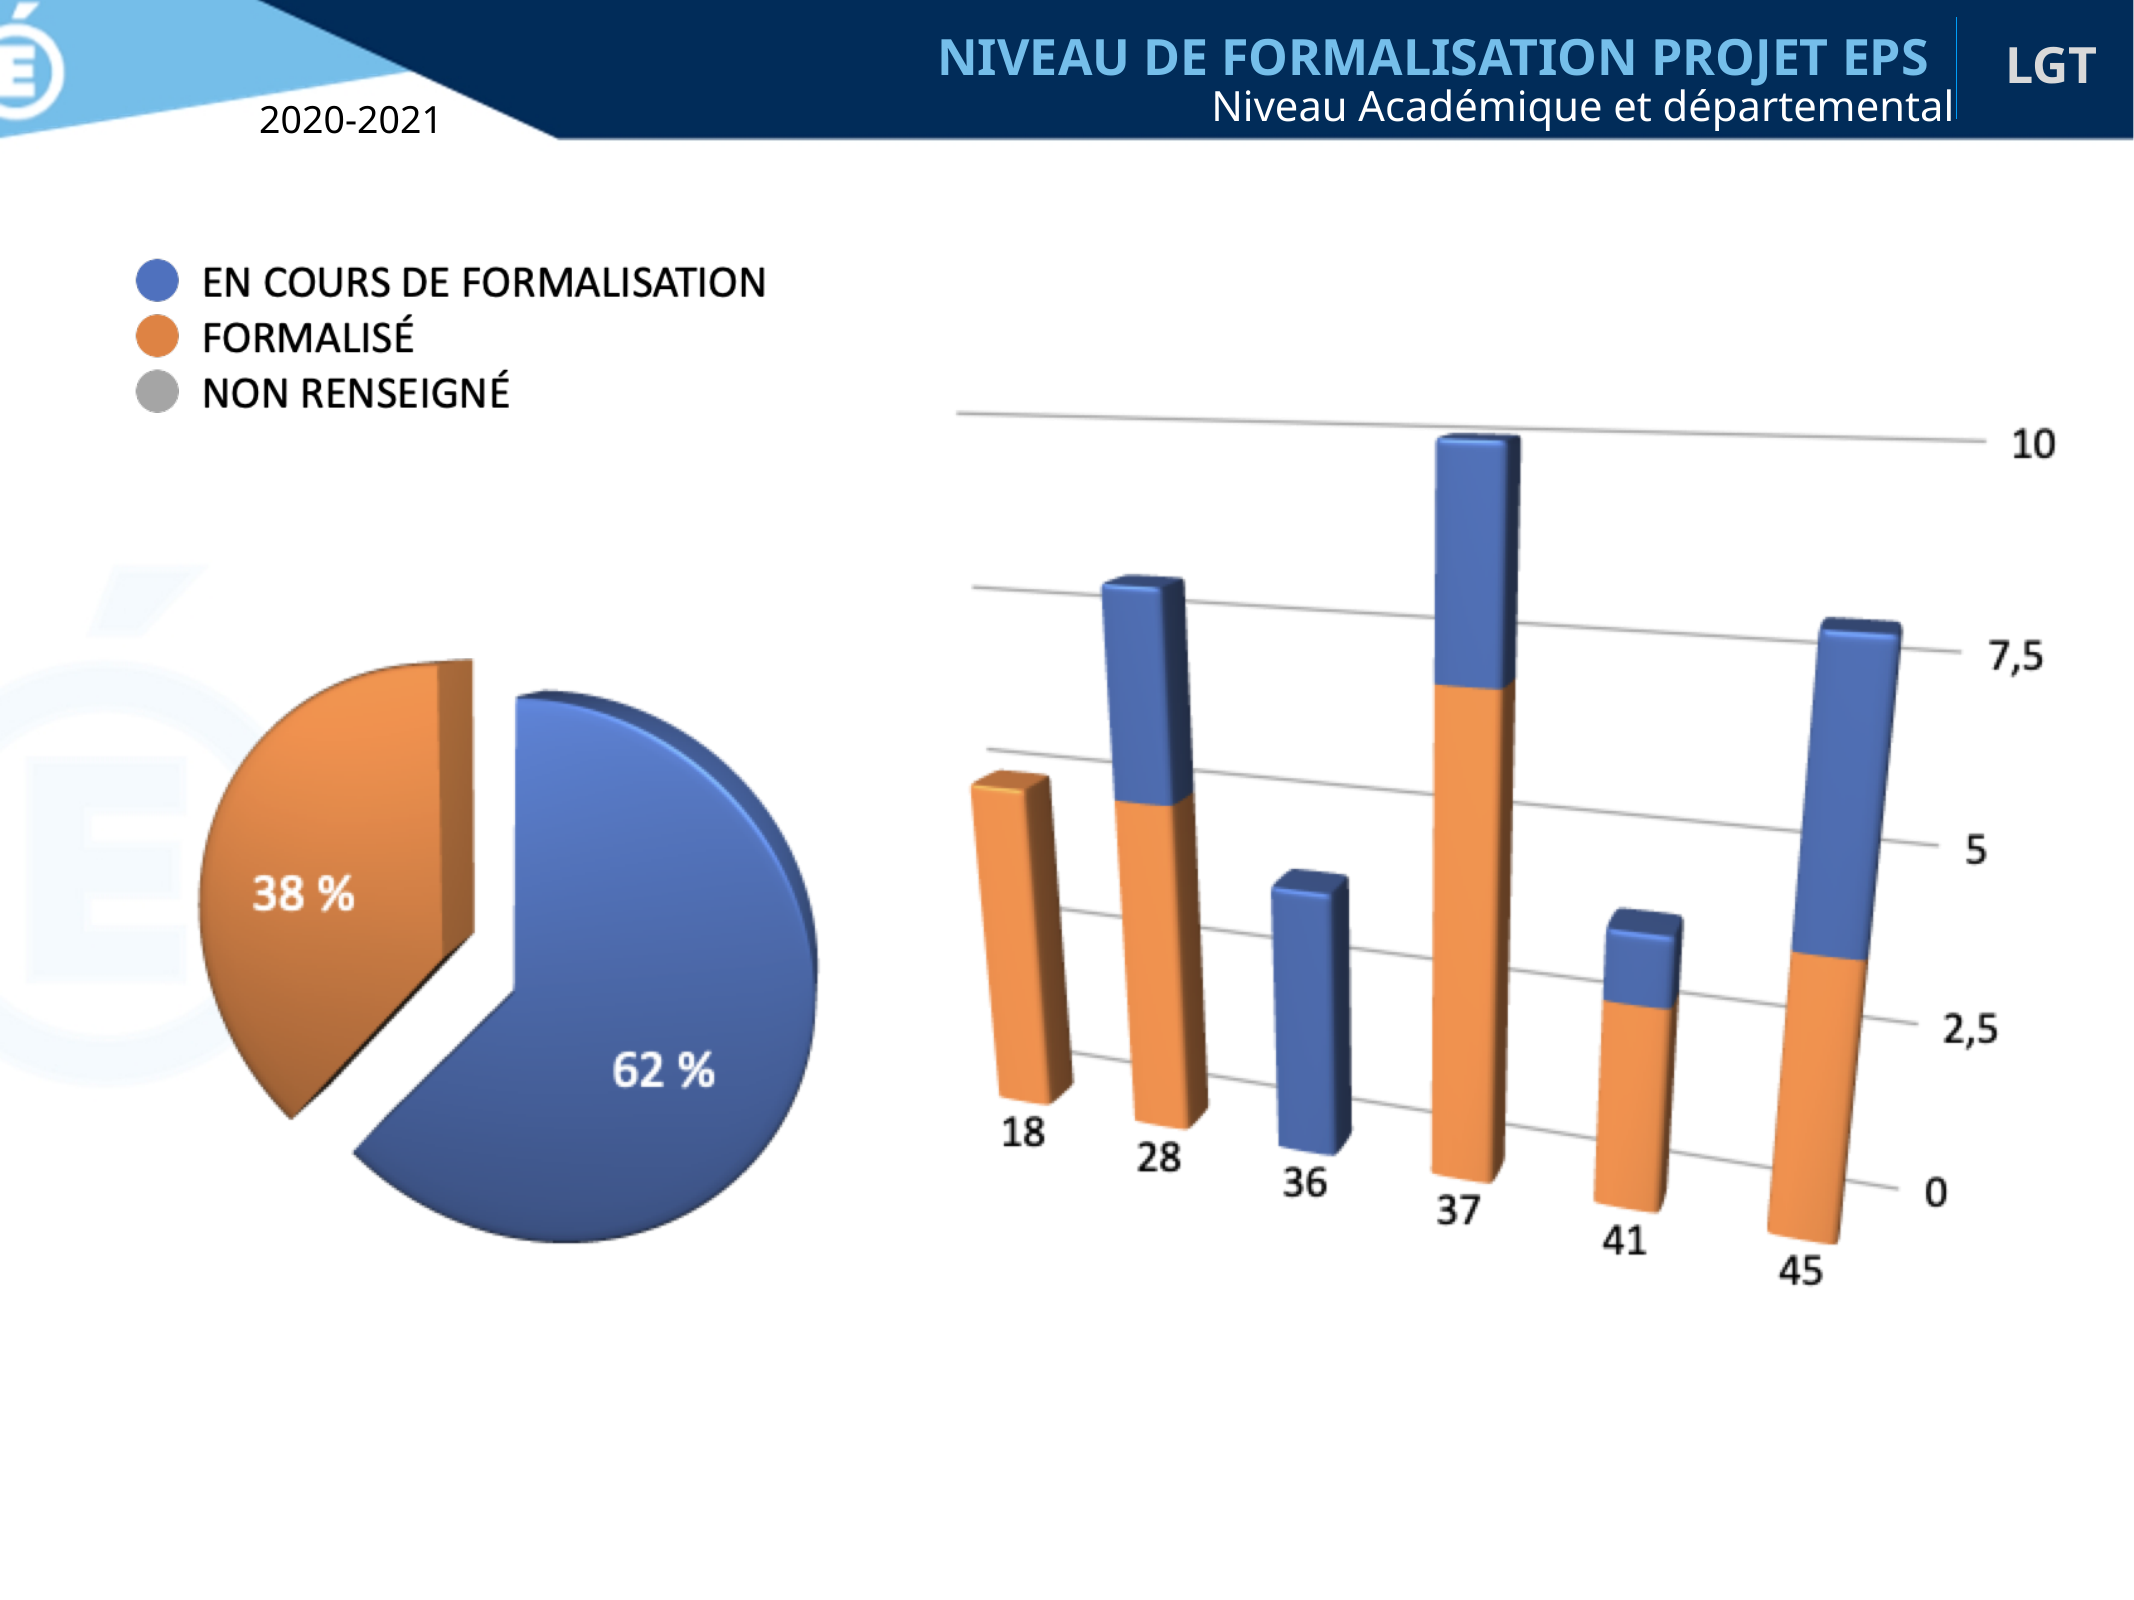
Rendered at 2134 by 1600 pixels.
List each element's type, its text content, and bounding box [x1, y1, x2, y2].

text_box Niveau Académique et départemental [1196, 72, 1970, 138]
text_box NIVEAU DE FORMALISATION PROJET EPS [274, 17, 1938, 94]
text_box LGT [1975, 26, 2129, 102]
text_box 2020-2021 [119, 88, 583, 150]
picture [0, 0, 2134, 1600]
